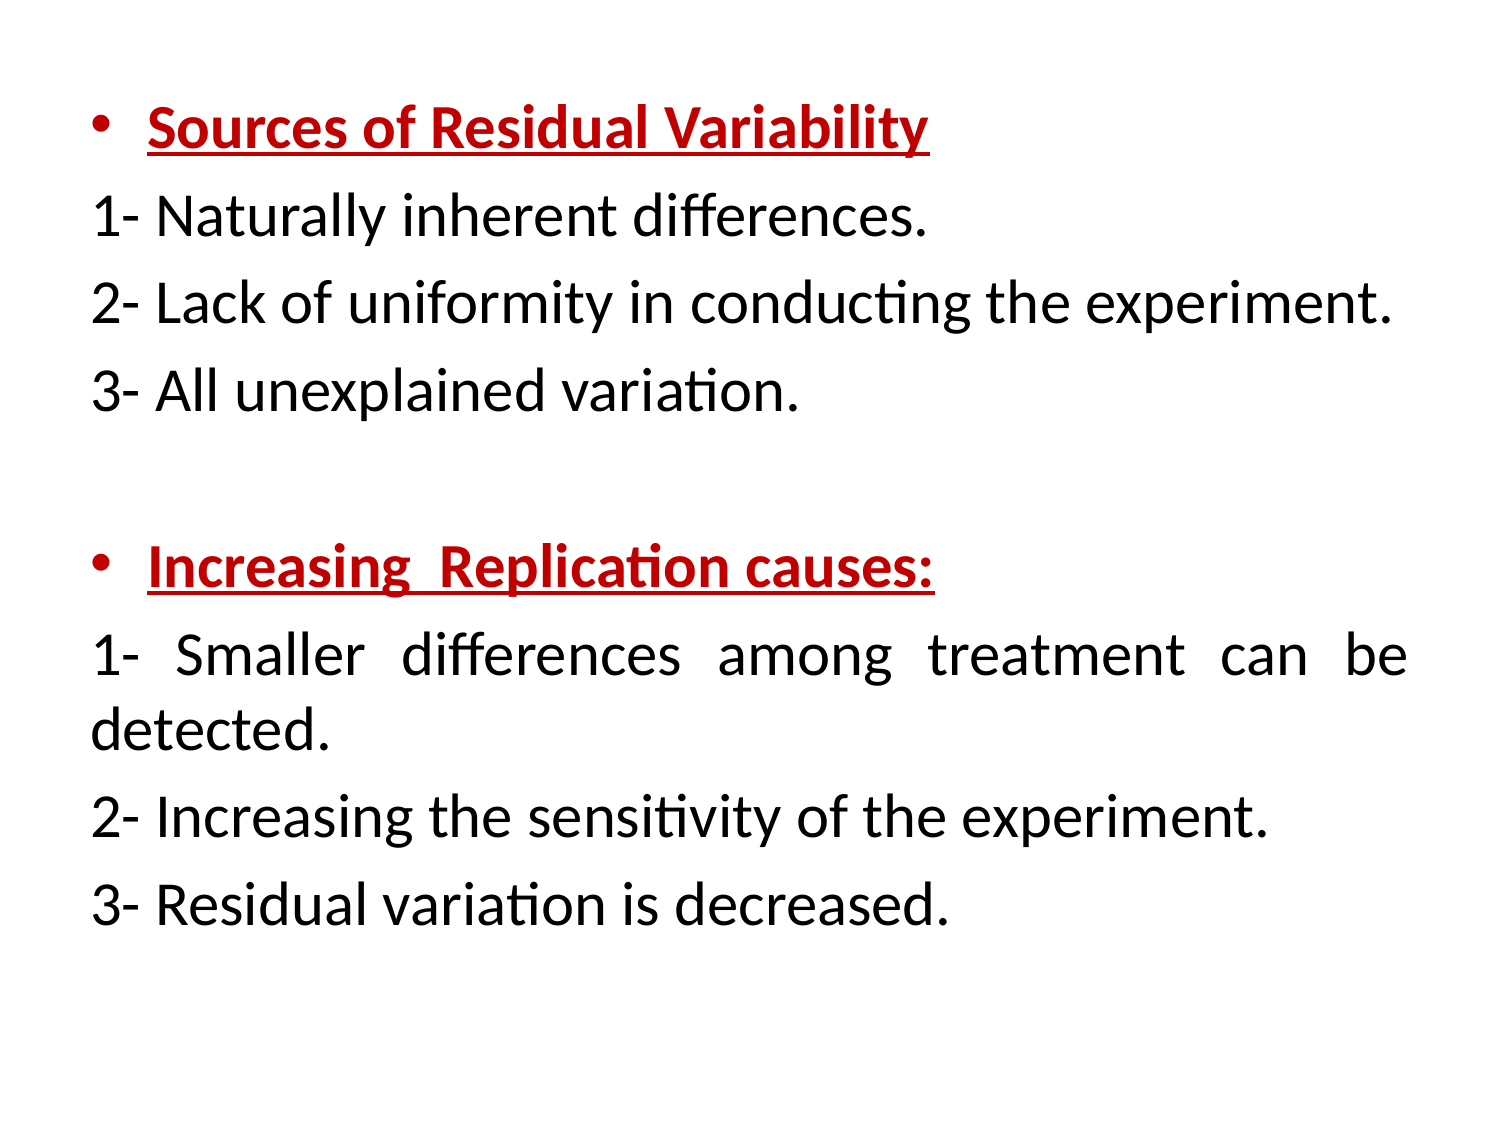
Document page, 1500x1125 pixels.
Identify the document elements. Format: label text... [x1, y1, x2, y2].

list Sources of Residual Variability 1- Naturally inherent differences. 2- Lack of uniformity in conducting the experiment. 3- All unexplained variation. Increasing Replication causes: 1- Smaller differences among treatment can be detected. 2- Increasing the sensitivity of the experiment. 3- Residual variation is decreased. [75, 78, 1425, 1005]
